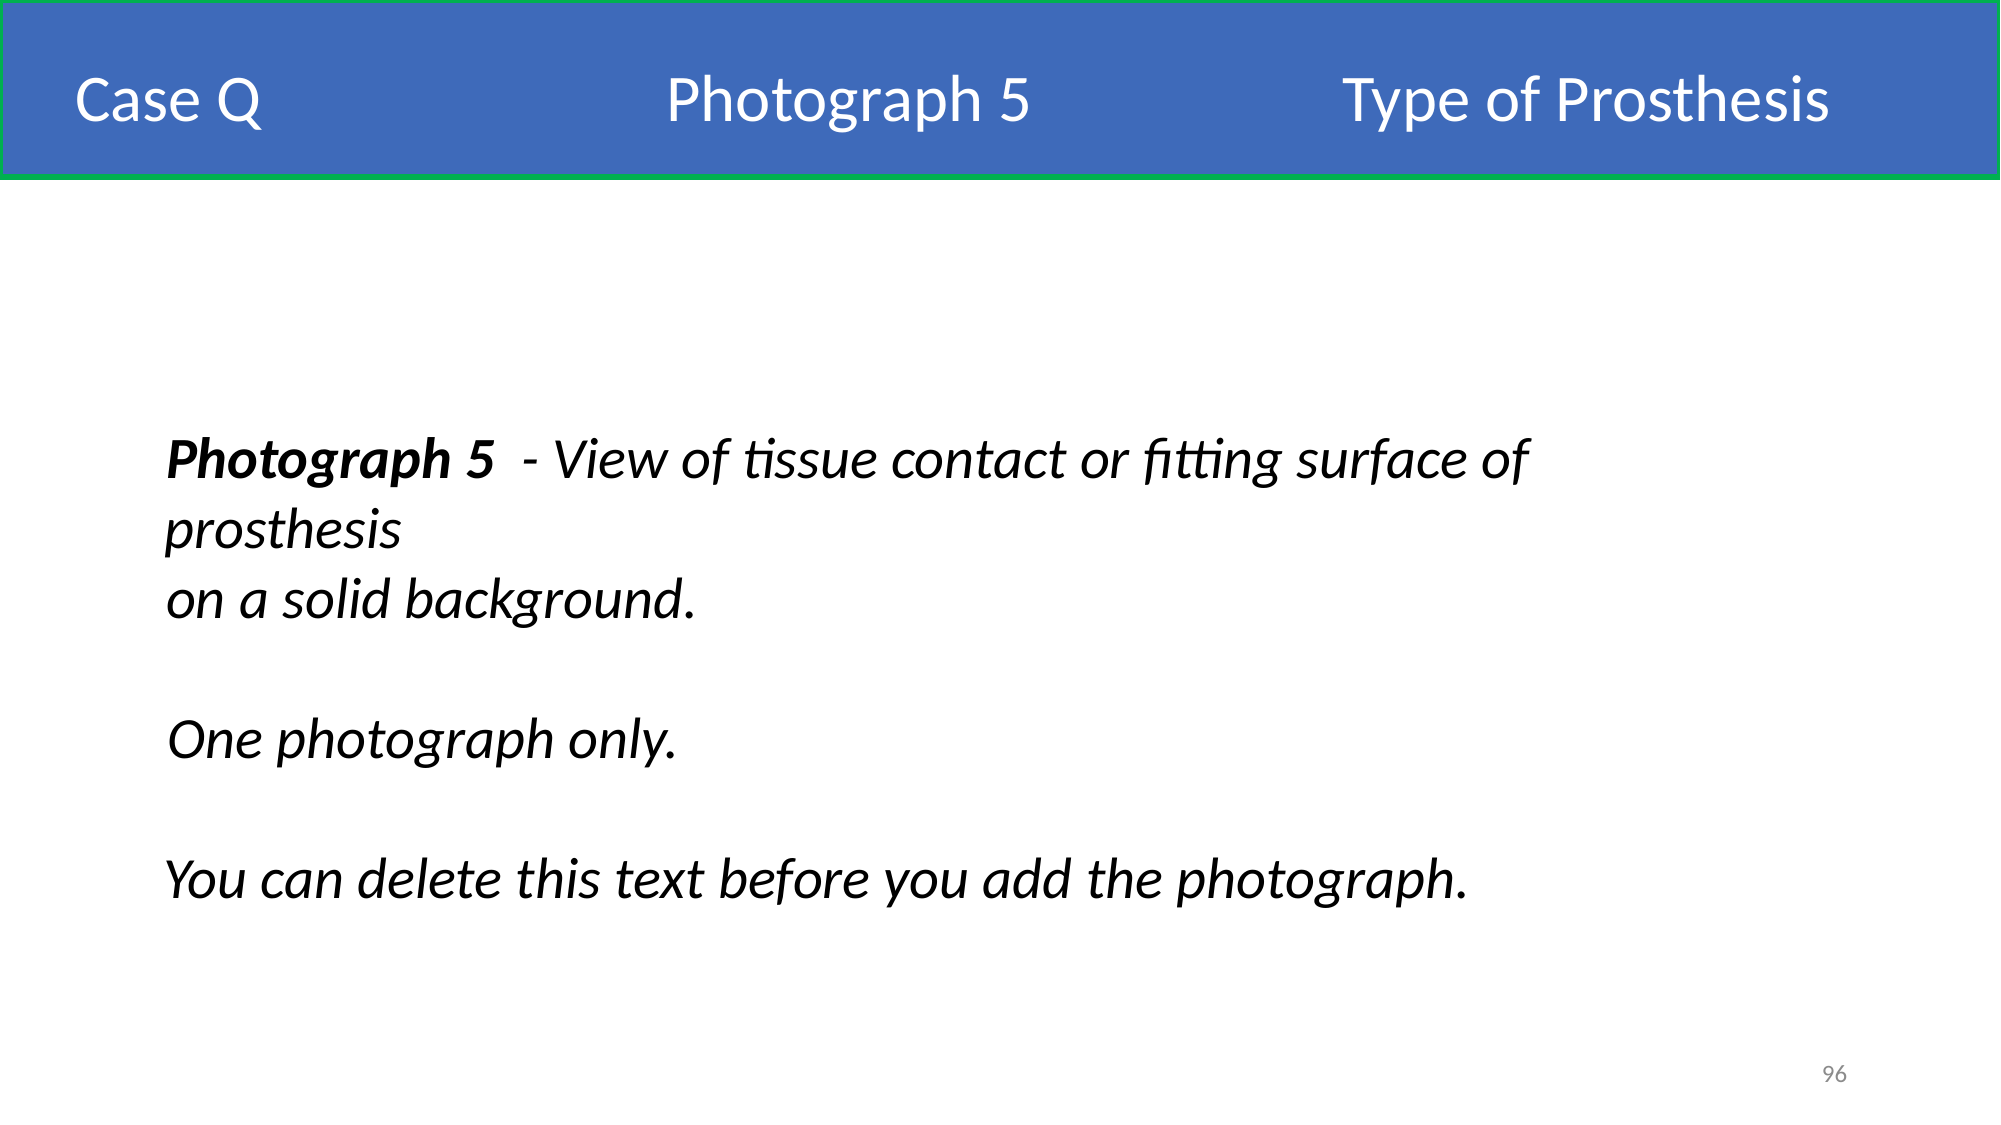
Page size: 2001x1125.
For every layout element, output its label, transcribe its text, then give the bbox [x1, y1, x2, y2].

slide_number 96 [1412, 1042, 1863, 1103]
title [0, 0, 2000, 178]
text_box Photograph 5 - View of tissue contact or fitting surface of prosthesis on a solid background. One photograph only. You can delete this text before you add the photograph. [146, 413, 1793, 893]
text_box Case Q [60, 47, 277, 142]
text_box Photograph 5 [651, 47, 1048, 142]
text_box Type of Prosthesis [1327, 47, 1861, 142]
